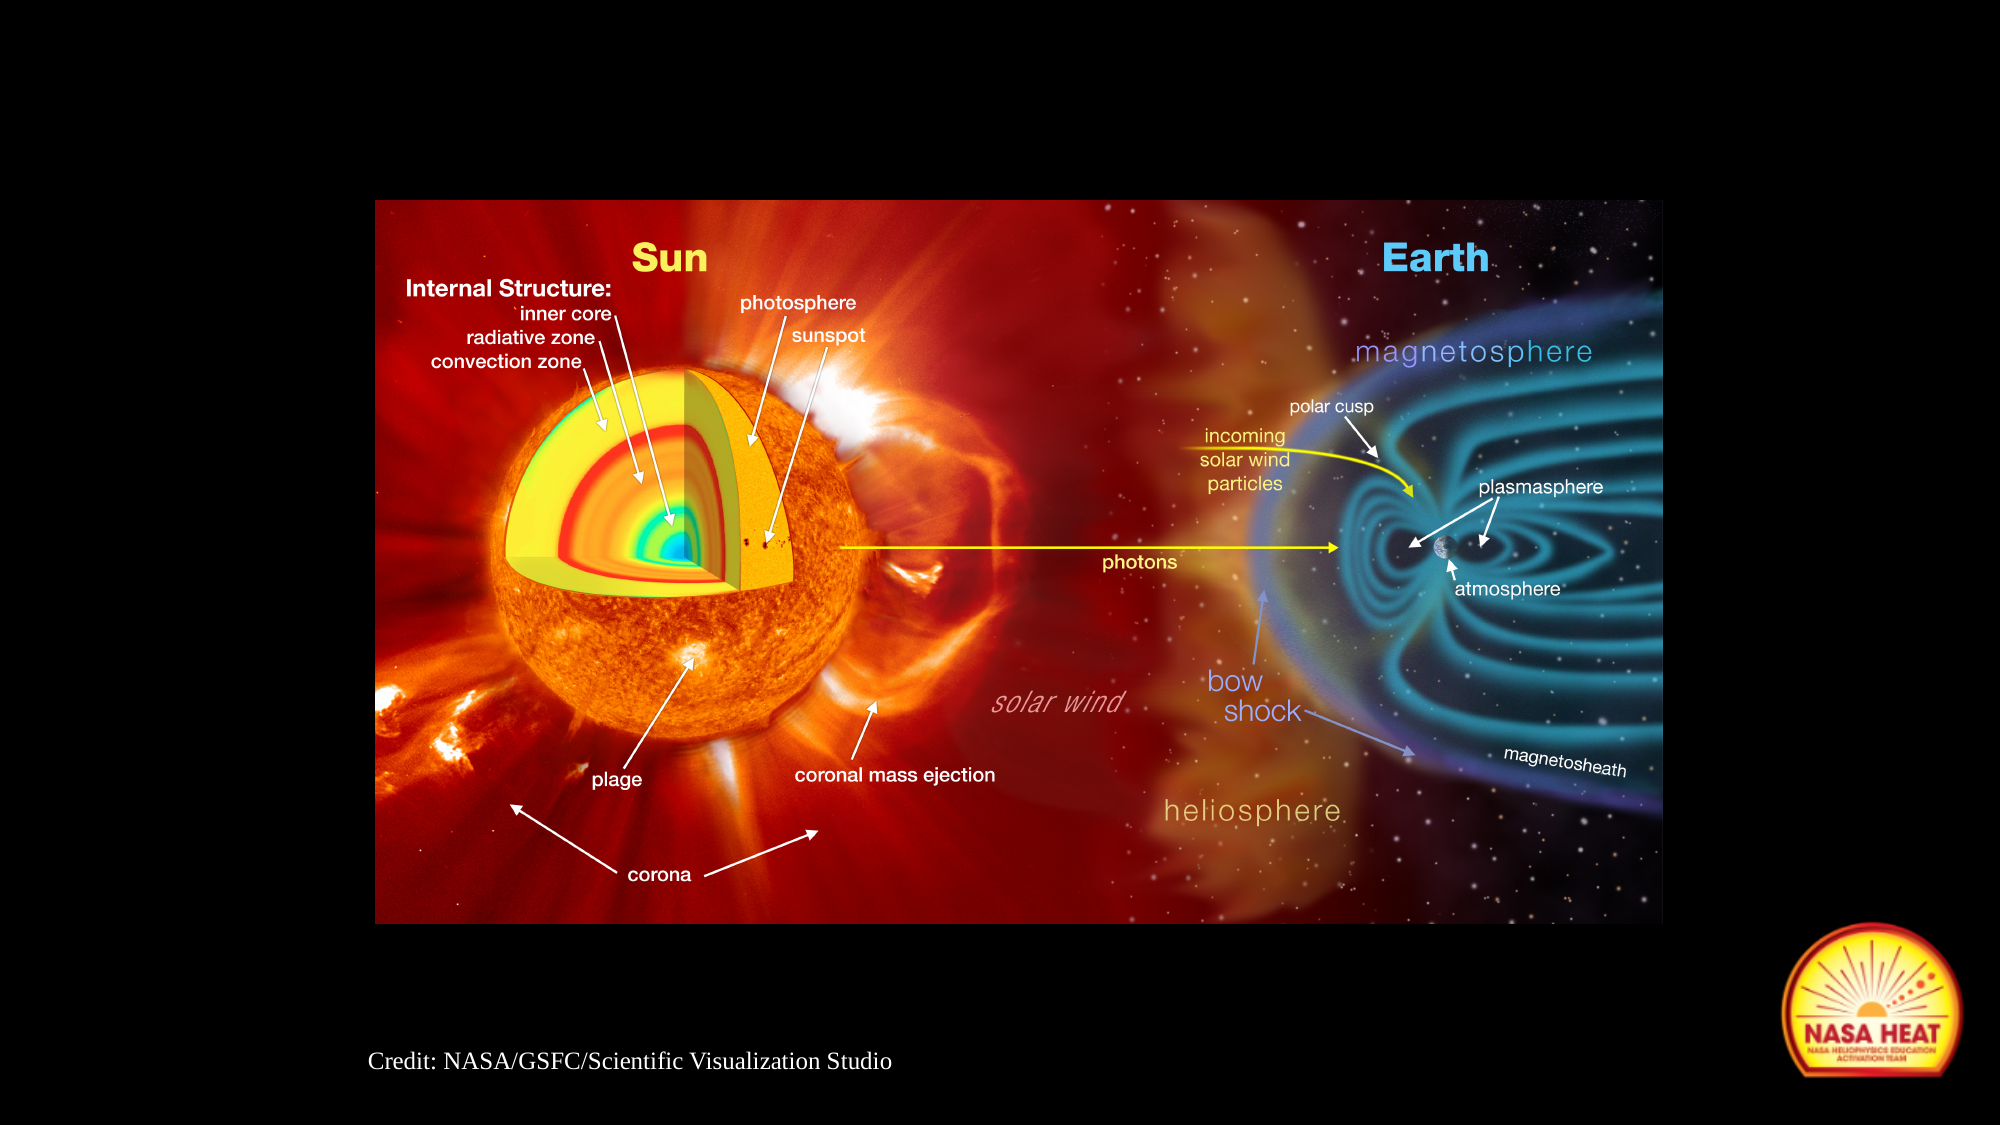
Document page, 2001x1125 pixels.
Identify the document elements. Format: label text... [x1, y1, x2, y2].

picture [374, 200, 1663, 924]
text_box Credit: NASA/GSFC/Scientific Visualization Studio [353, 1037, 909, 1083]
picture [1776, 917, 1971, 1083]
